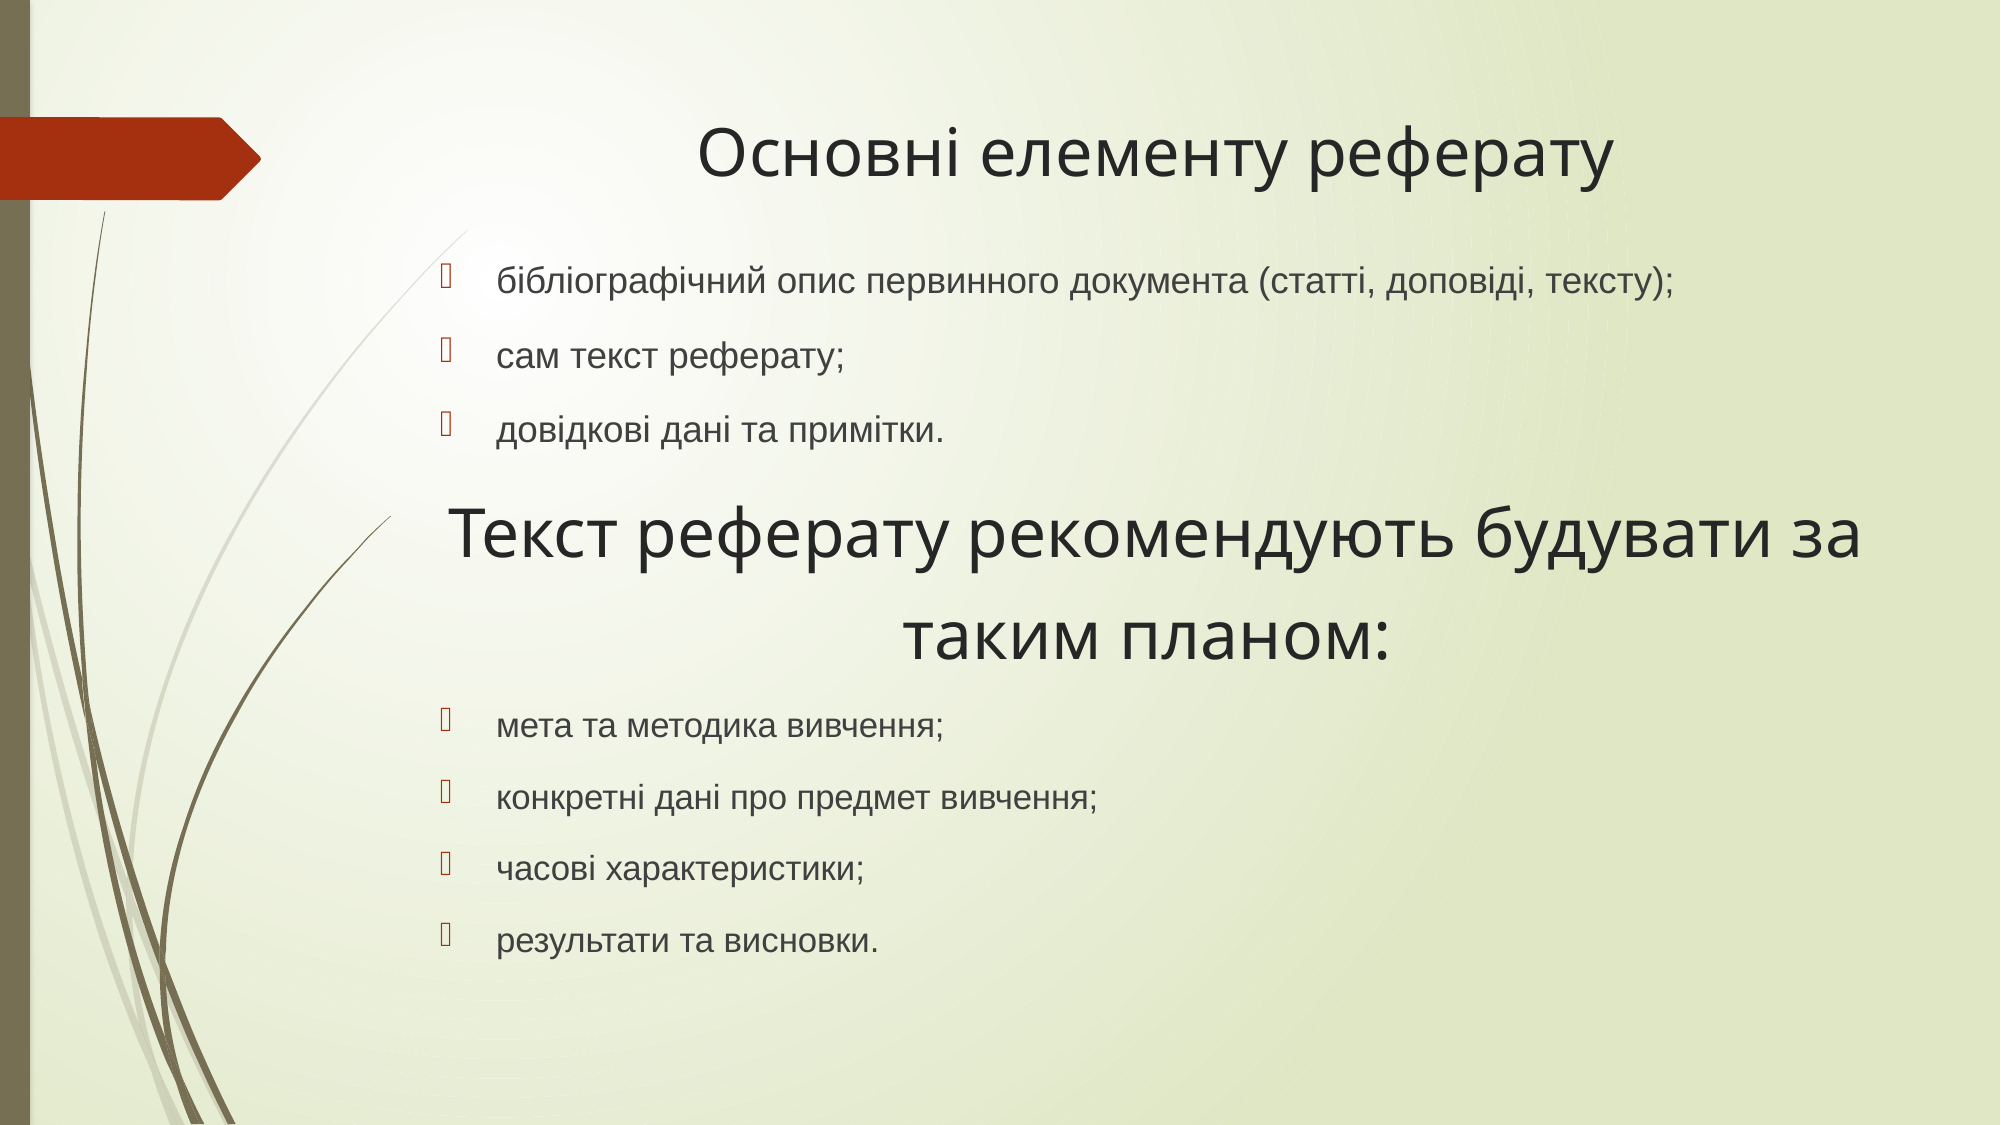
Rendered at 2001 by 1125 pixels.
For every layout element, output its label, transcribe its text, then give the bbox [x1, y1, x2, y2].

list бібліографічний опис первинного документа (статті, доповіді, тексту); сам текст реферату; довідкові дані та примітки. Текст реферату рекомендують будувати за таким планом: мета та методика вивчення; конкретні дані про предмет вивчення; часові характеристики; результати та висновки. [424, 238, 1888, 970]
title Основні елементу реферату [425, 102, 1888, 238]
